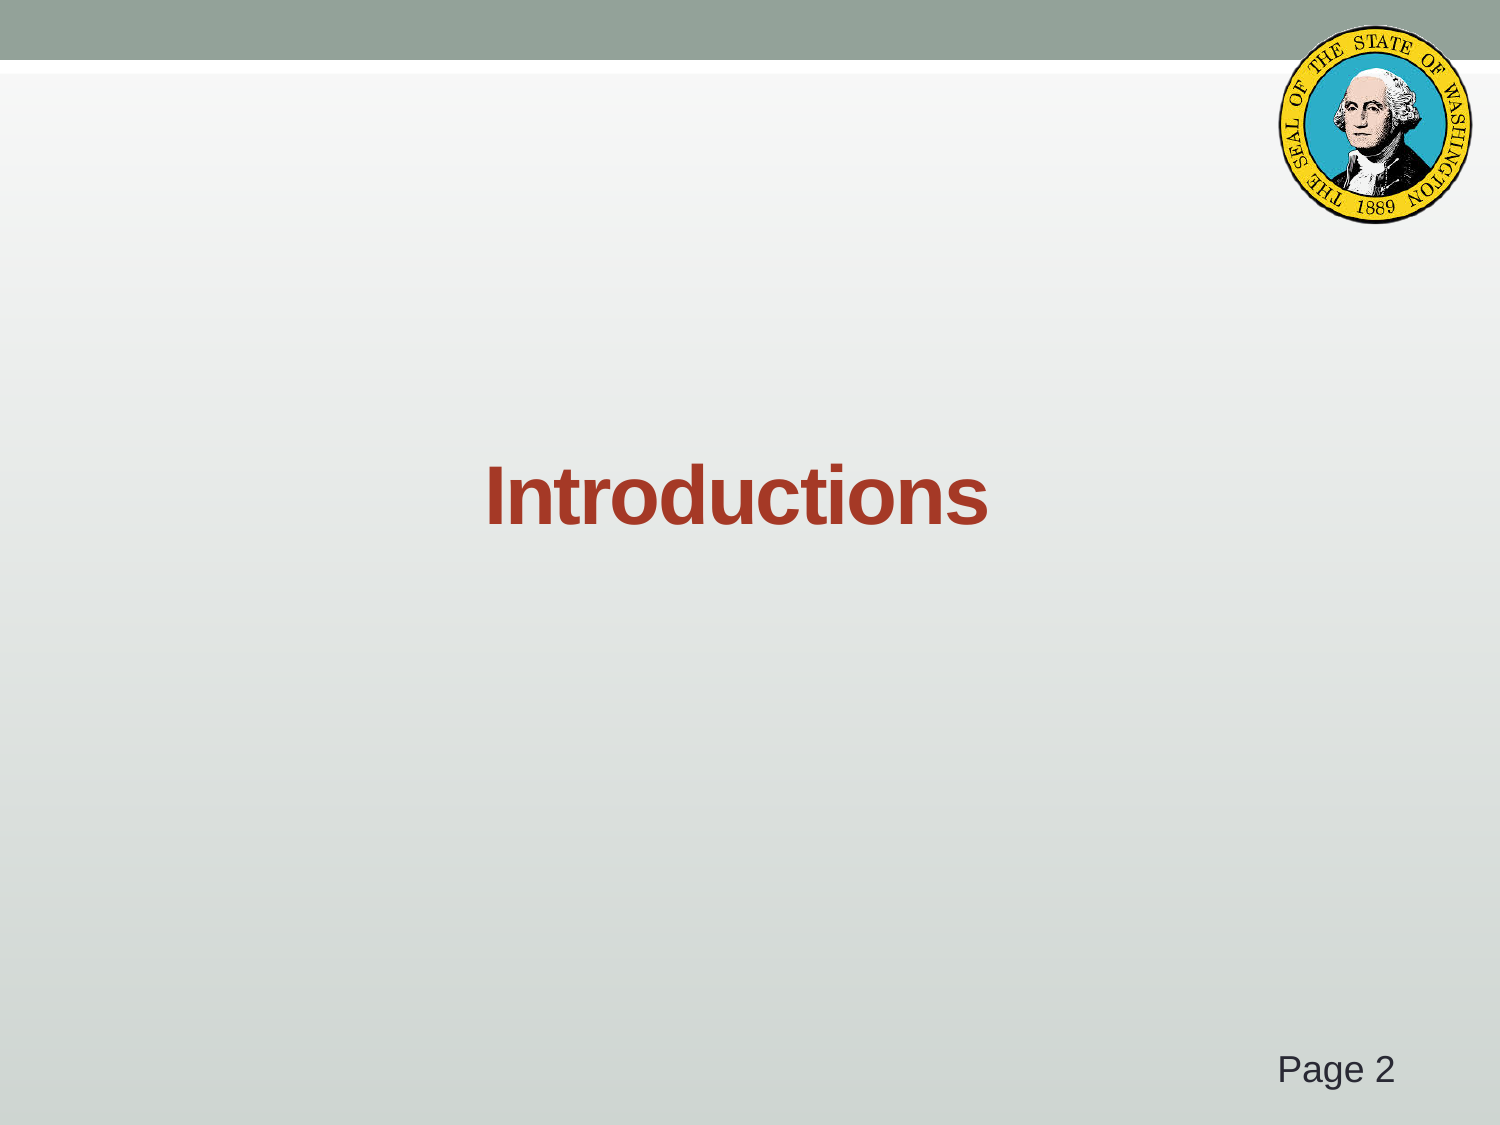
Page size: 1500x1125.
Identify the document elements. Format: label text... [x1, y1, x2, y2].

title Introductions [137, 99, 1338, 1063]
picture [1275, 24, 1476, 225]
